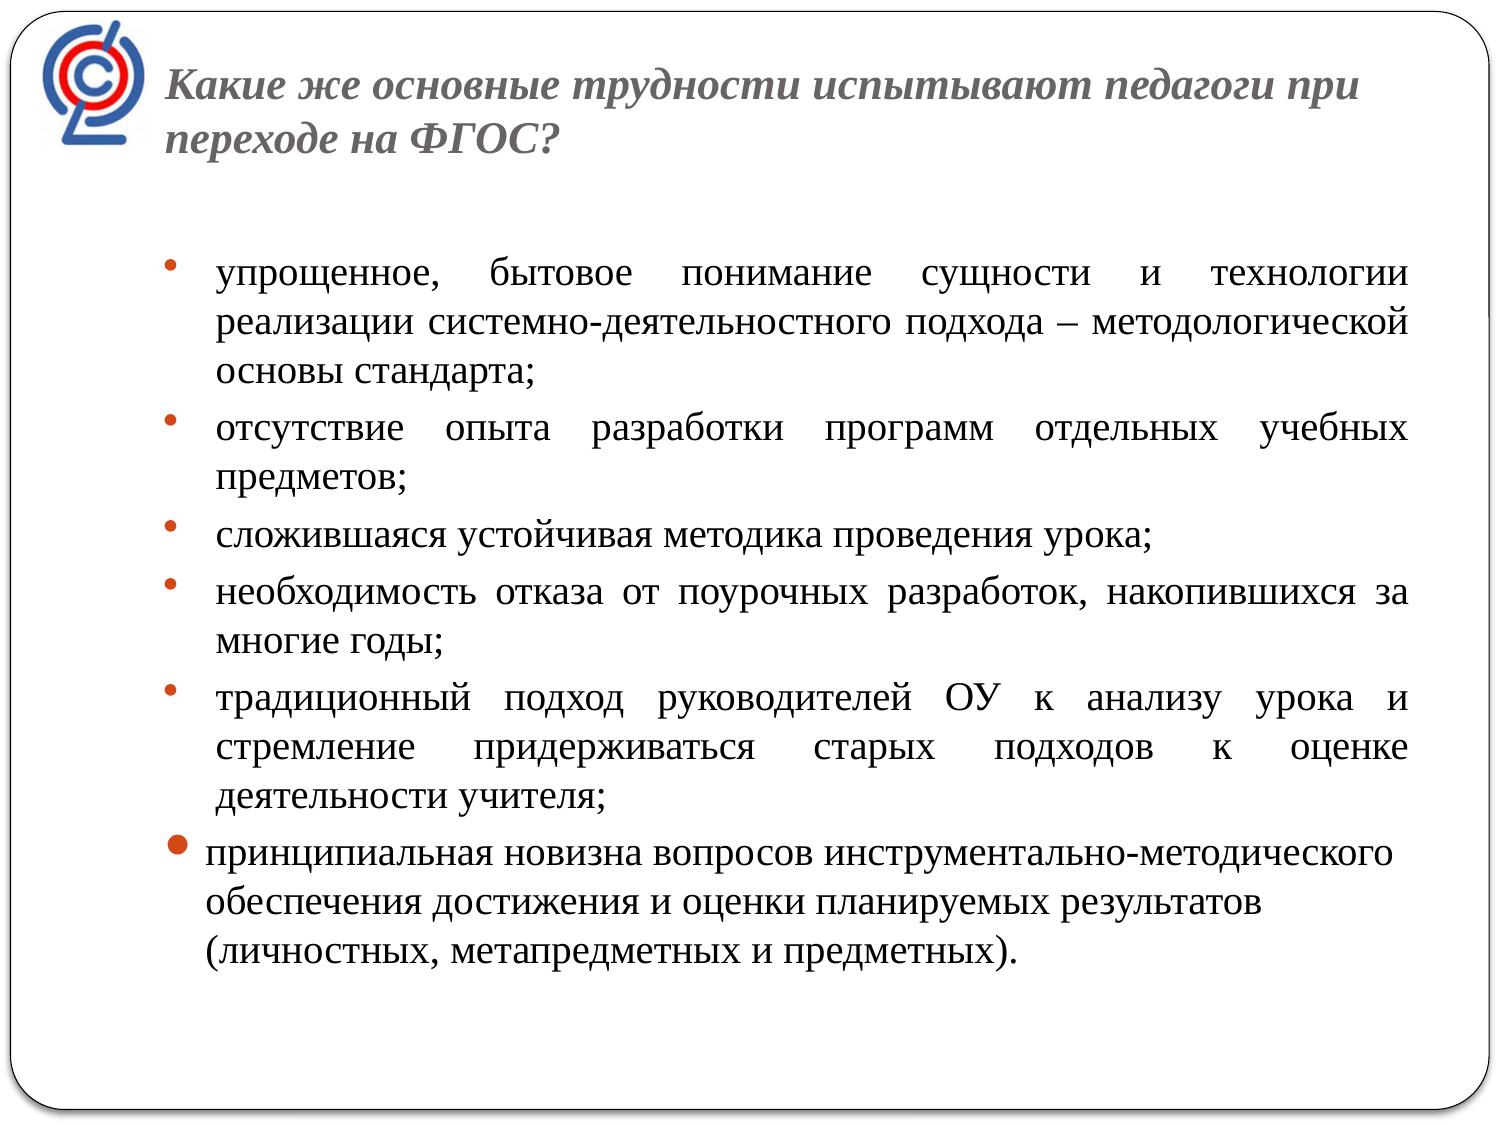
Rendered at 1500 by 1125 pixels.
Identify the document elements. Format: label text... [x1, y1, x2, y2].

title Какие же основные трудности испытывают педагоги при переходе на ФГОС? [150, 45, 1425, 233]
picture [40, 18, 147, 147]
list упрощенное, бытовое понимание сущности и технологии реализации системно-деятельностного подхода – методологической основы стандарта; отсутствие опыта разработки программ отдельных учебных предметов; сложившаяся устойчивая методика проведения урока; необходимость отказа от поурочных разработок, накопившихся за многие годы; традиционный подход руководителей ОУ к анализу урока и стремление придерживаться старых подходов к оценке деятельности учителя; принципиальная новизна вопросов инструментально-методического обеспечения достижения и оценки планируемых результатов (личностных, метапредметных и предметных). [150, 237, 1425, 988]
